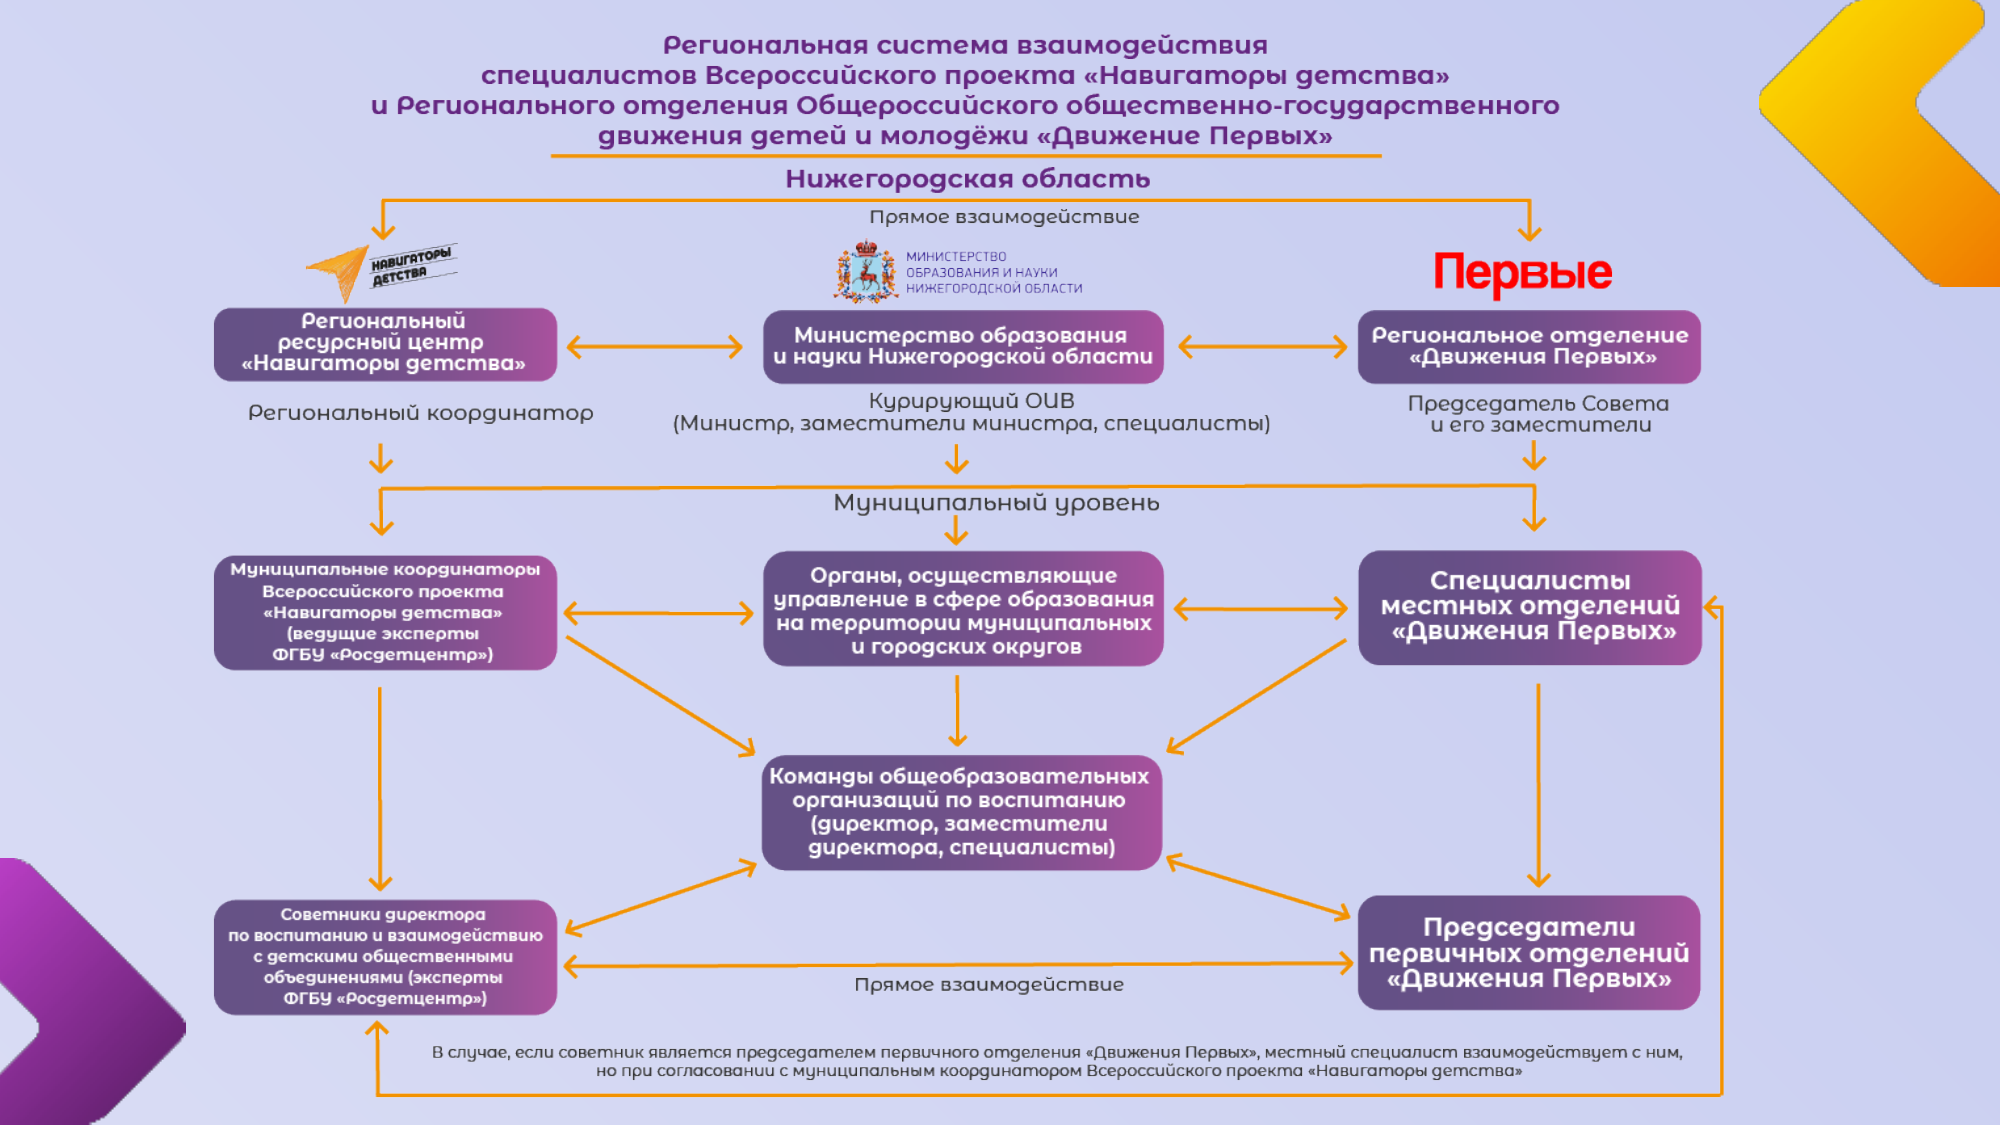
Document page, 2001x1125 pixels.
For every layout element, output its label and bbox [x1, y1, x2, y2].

text_box [0, 0, 2000, 1125]
picture [0, 19, 1749, 1125]
picture [1759, 0, 2000, 287]
